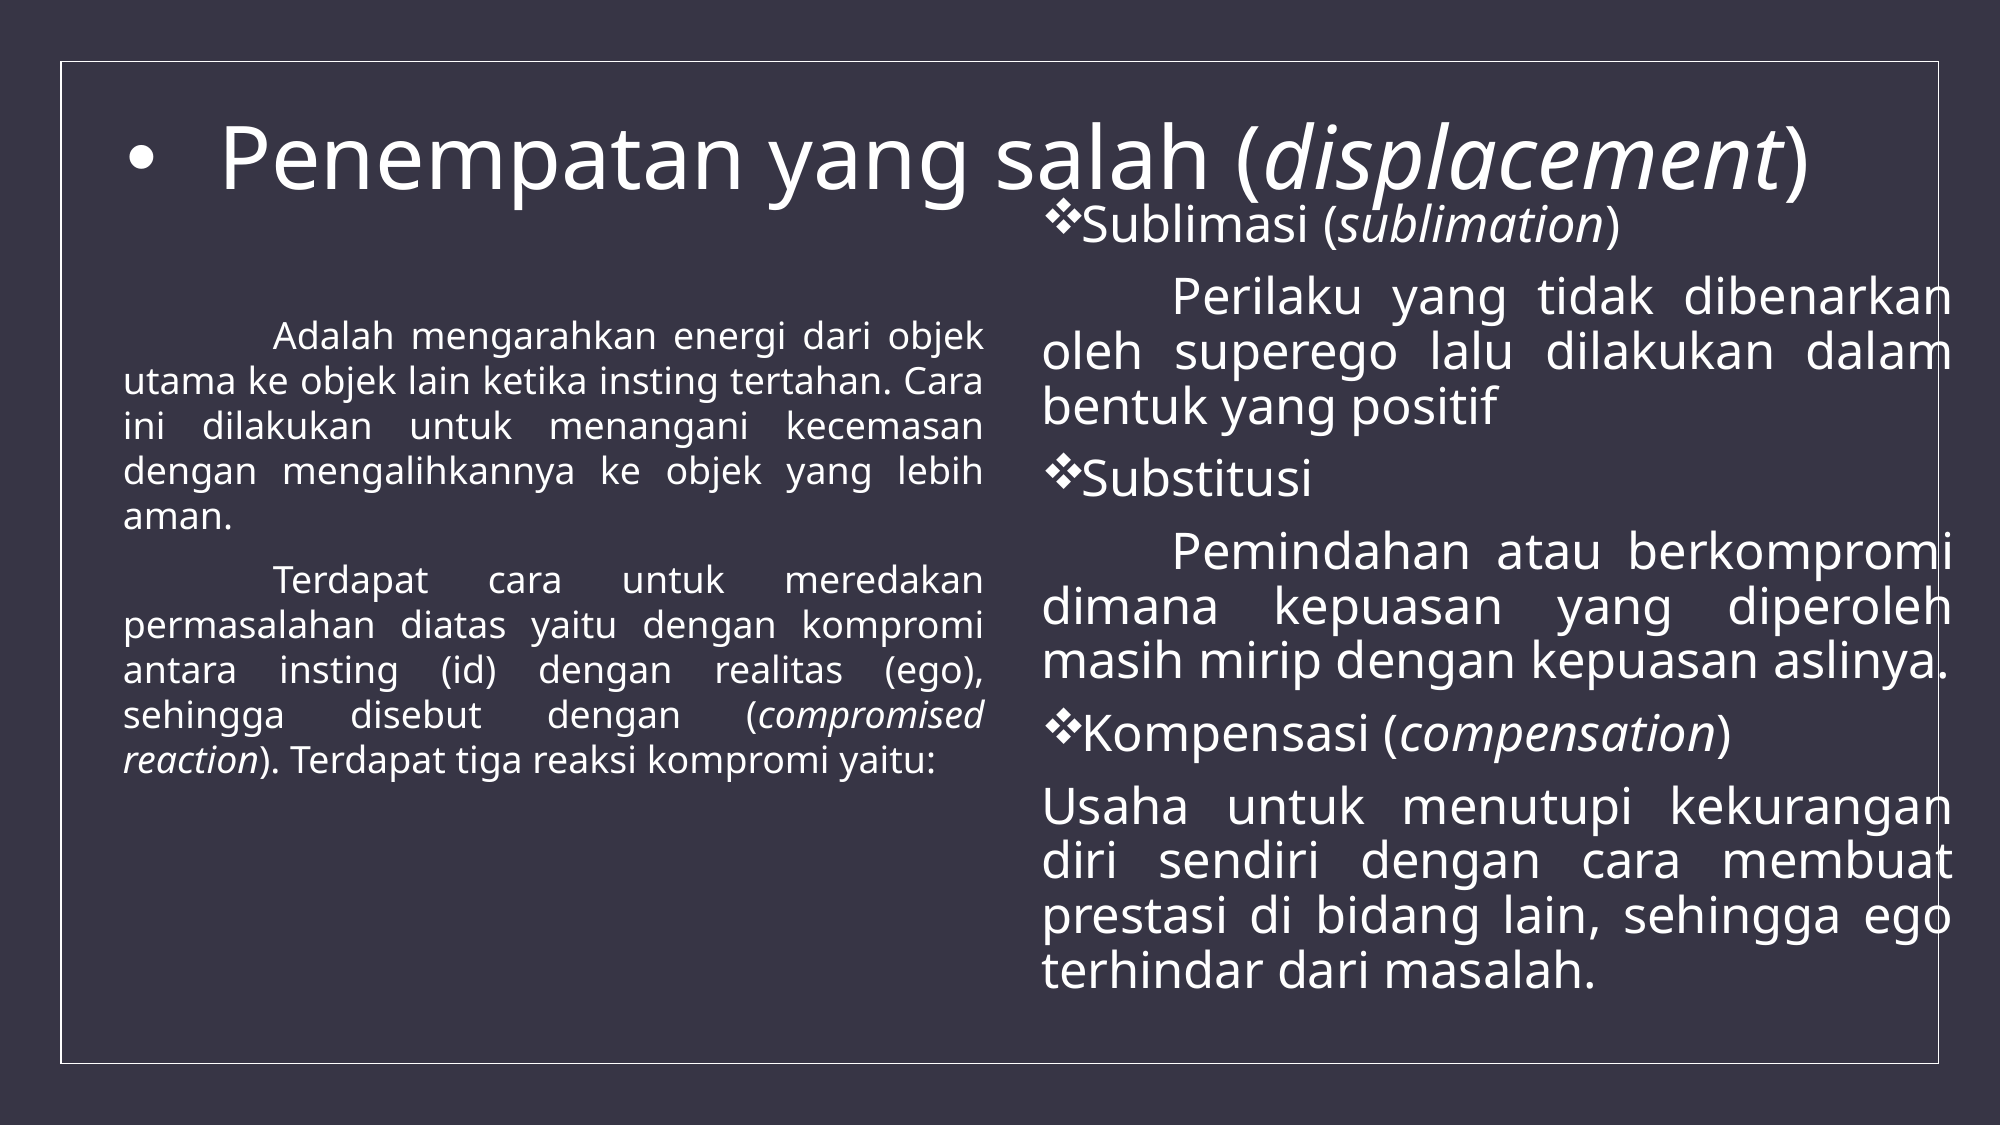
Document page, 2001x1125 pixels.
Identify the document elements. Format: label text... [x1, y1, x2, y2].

text_box Sublimasi (sublimation) Perilaku yang tidak dibenarkan oleh superego lalu dilakukan dalam bentuk yang positif Substitusi Pemindahan atau berkompromi dimana kepuasan yang diperoleh masih mirip dengan kepuasan aslinya. Kompensasi (compensation) Usaha untuk menutupi kekurangan diri sendiri dengan cara membuat prestasi di bidang lain, sehingga ego terhindar dari masalah. [1026, 190, 1970, 1058]
title Penempatan yang salah (displacement) [111, 100, 1837, 222]
list Adalah mengarahkan energi dari objek utama ke objek lain ketika insting tertahan. Cara ini dilakukan untuk menangani kecemasan dengan mengalihkannya ke objek yang lebih aman. Terdapat cara untuk meredakan permasalahan diatas yaitu dengan kompromi antara insting (id) dengan realitas (ego), sehingga disebut dengan (compromised reaction). Terdapat tiga reaksi kompromi yaitu: [107, 304, 1000, 1125]
